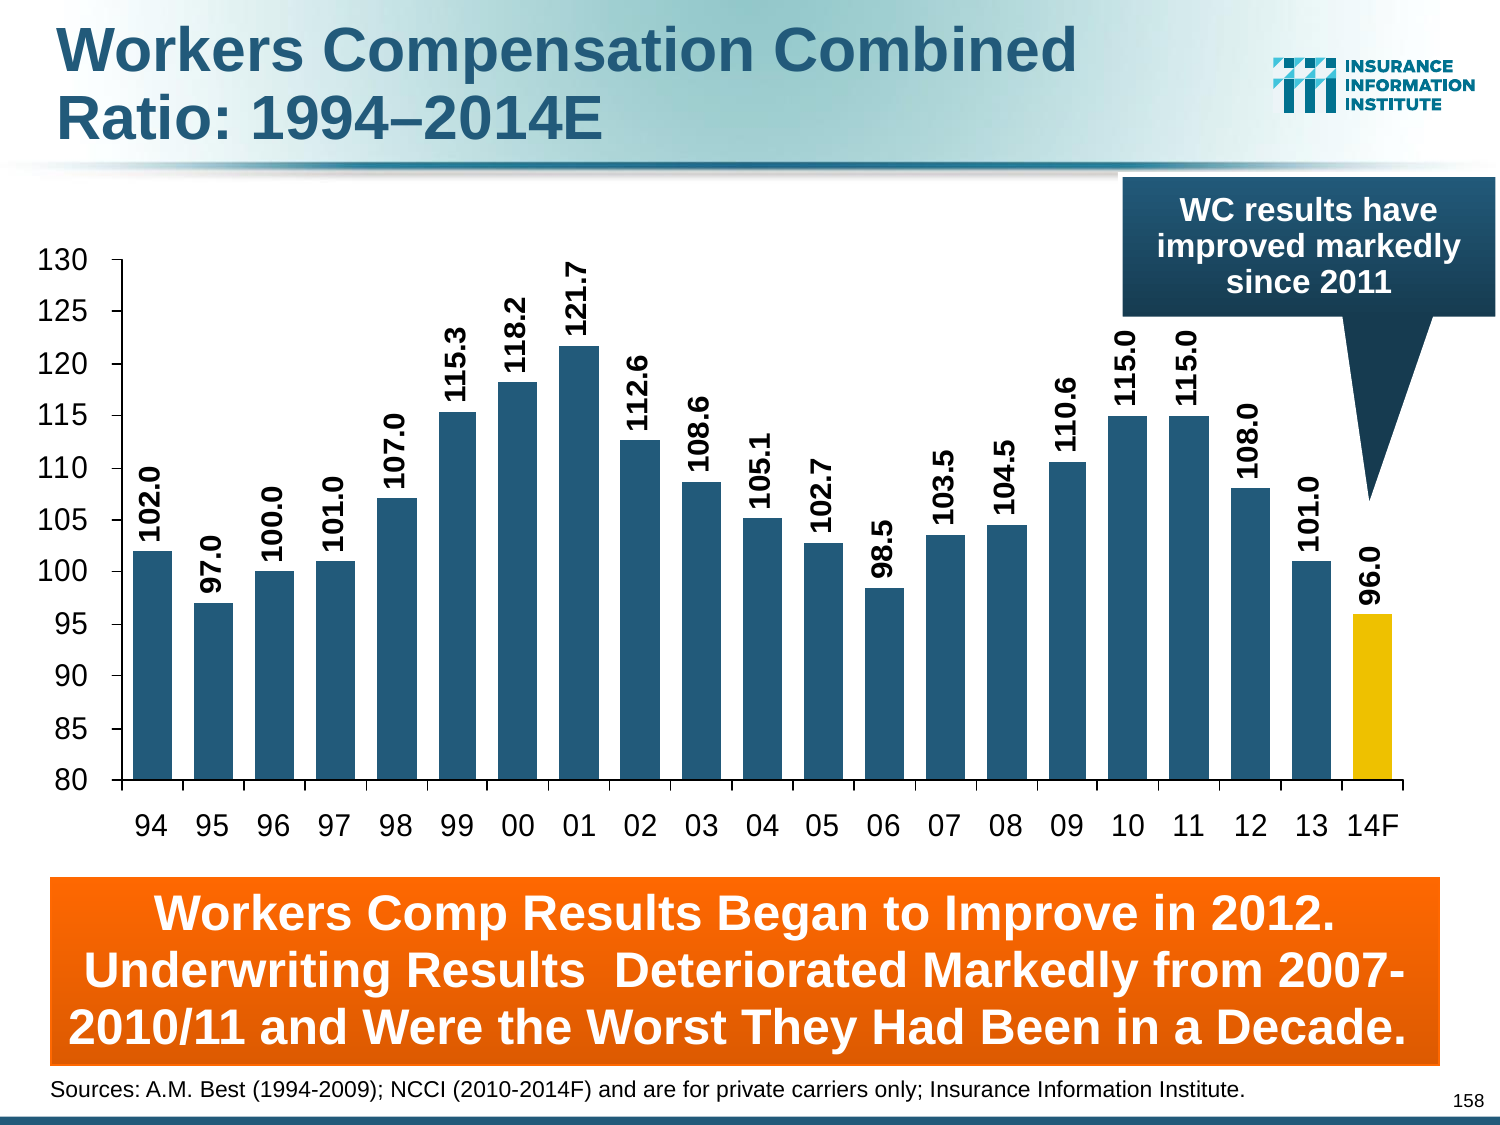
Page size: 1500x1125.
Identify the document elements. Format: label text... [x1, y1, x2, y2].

text_box WC results have improved markedly since 2011 [1120, 174, 1498, 377]
slide_number 158 [1410, 1091, 1485, 1112]
text_box Sources: A.M. Best (1994-2009); NCCI (2010-2014F) and are for private carriers only; Insurance Information Institute. [0, 1050, 1402, 1125]
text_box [24, 223, 1411, 860]
picture [0, 0, 1500, 189]
title Workers Compensation Combined Ratio: 1994–2014E [48, 14, 1264, 157]
text_box Workers Comp Results Began to Improve in 2012. Underwriting Results Deteriorated Markedly from 2007-2010/11 and Were the Worst They Had Been in a Decade. [50, 878, 1440, 1066]
